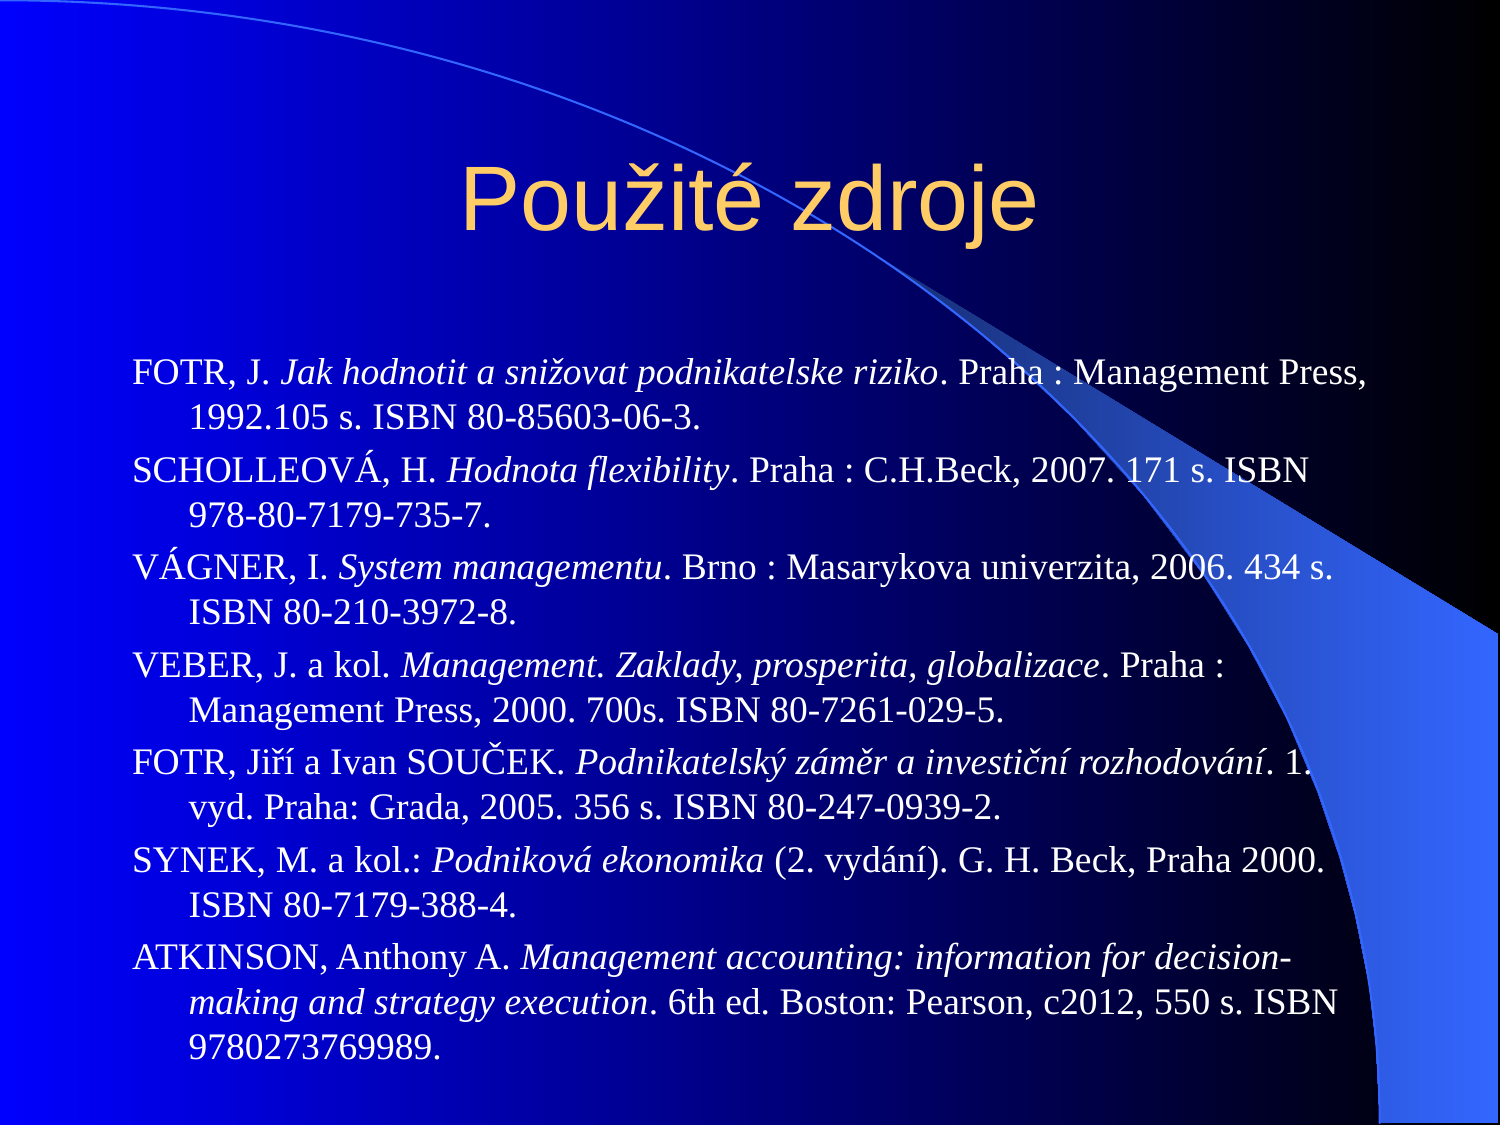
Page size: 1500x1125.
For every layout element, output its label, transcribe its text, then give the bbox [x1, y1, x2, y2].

list FOTR, J. Jak hodnotit a snižovat podnikatelske riziko. Praha : Management Press, 1992.105 s. ISBN 80-85603-06-3. SCHOLLEOVÁ, H. Hodnota flexibility. Praha : C.H.Beck, 2007. 171 s. ISBN 978-80-7179-735-7. VÁGNER, I. System managementu. Brno : Masarykova univerzita, 2006. 434 s. ISBN 80-210-3972-8. VEBER, J. a kol. Management. Zaklady, prosperita, globalizace. Praha : Management Press, 2000. 700s. ISBN 80-7261-029-5. FOTR, Jiří a Ivan SOUČEK. Podnikatelský záměr a investiční rozhodování. 1. vyd. Praha: Grada, 2005. 356 s. ISBN 80-247-0939-2. SYNEK, M. a kol.: Podniková ekonomika (2. vydání). G. H. Beck, Praha 2000. ISBN 80-7179-388-4. ATKINSON, Anthony A. Management accounting: information for decision-making and strategy execution. 6th ed. Boston: Pearson, c2012, 550 s. ISBN 9780273769989. [117, 339, 1393, 1125]
title Použité zdroje [112, 99, 1388, 288]
